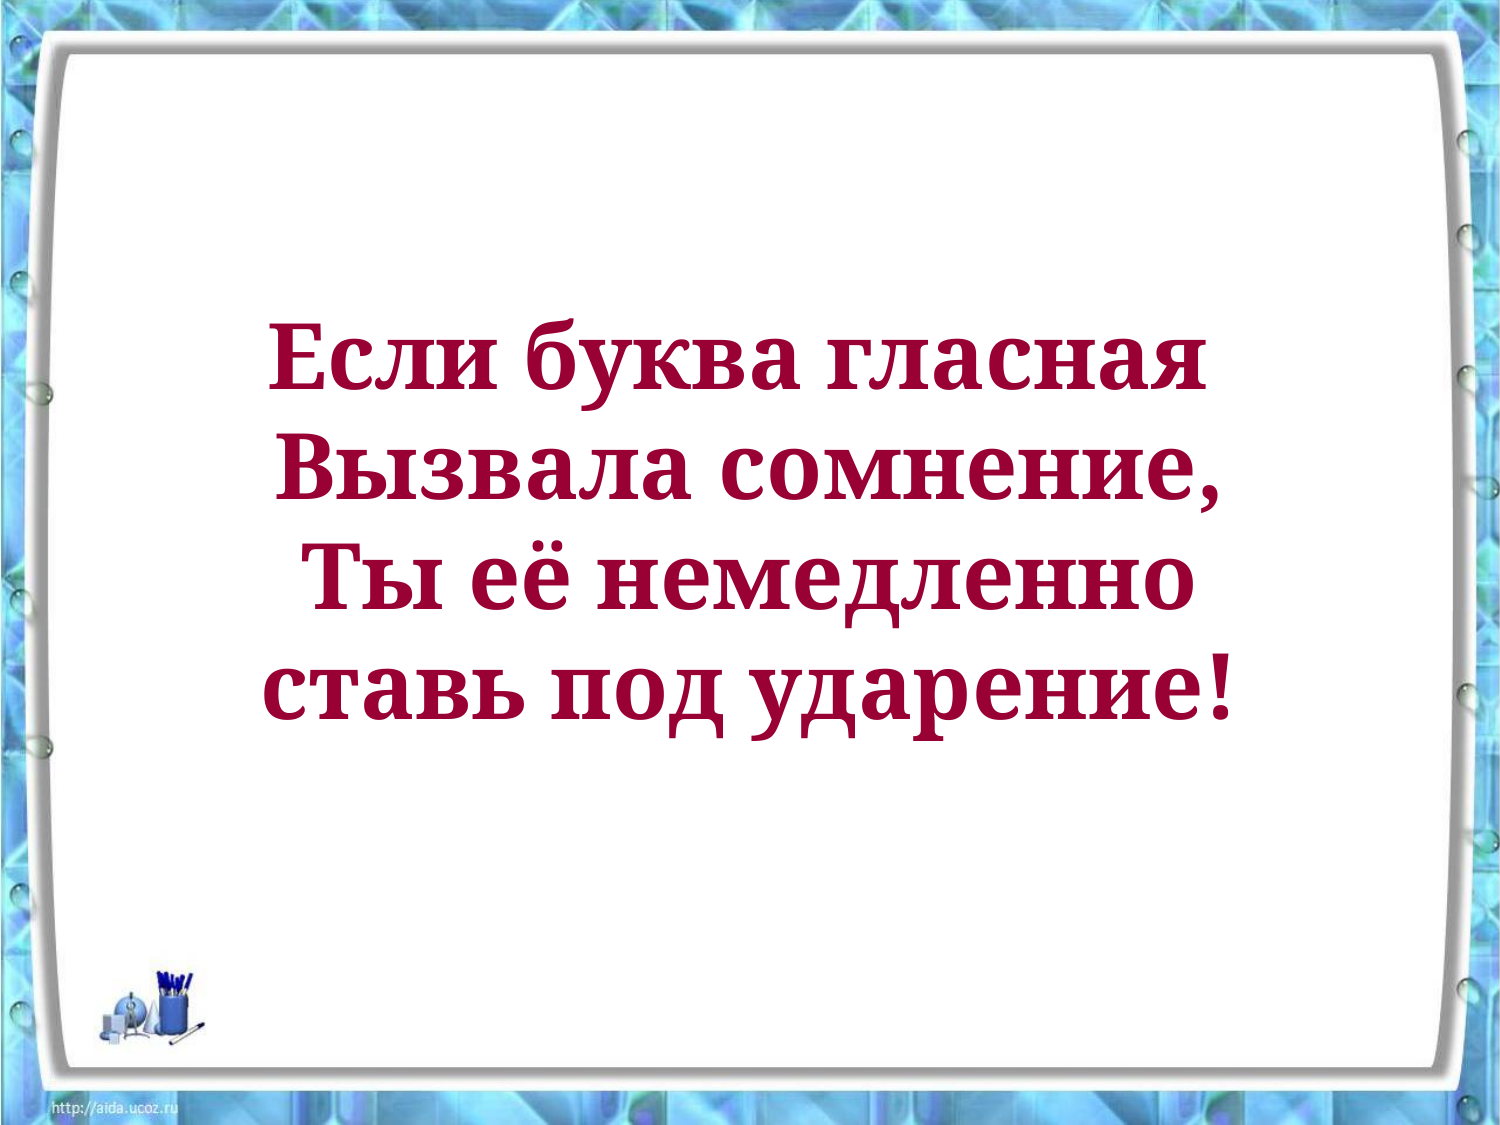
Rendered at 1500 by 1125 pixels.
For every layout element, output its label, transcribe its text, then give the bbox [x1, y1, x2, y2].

text_box Если буква гласная Вызвала сомнение, Ты её немедленно ставь под ударение! [171, 290, 1329, 746]
picture [0, 0, 1500, 1125]
